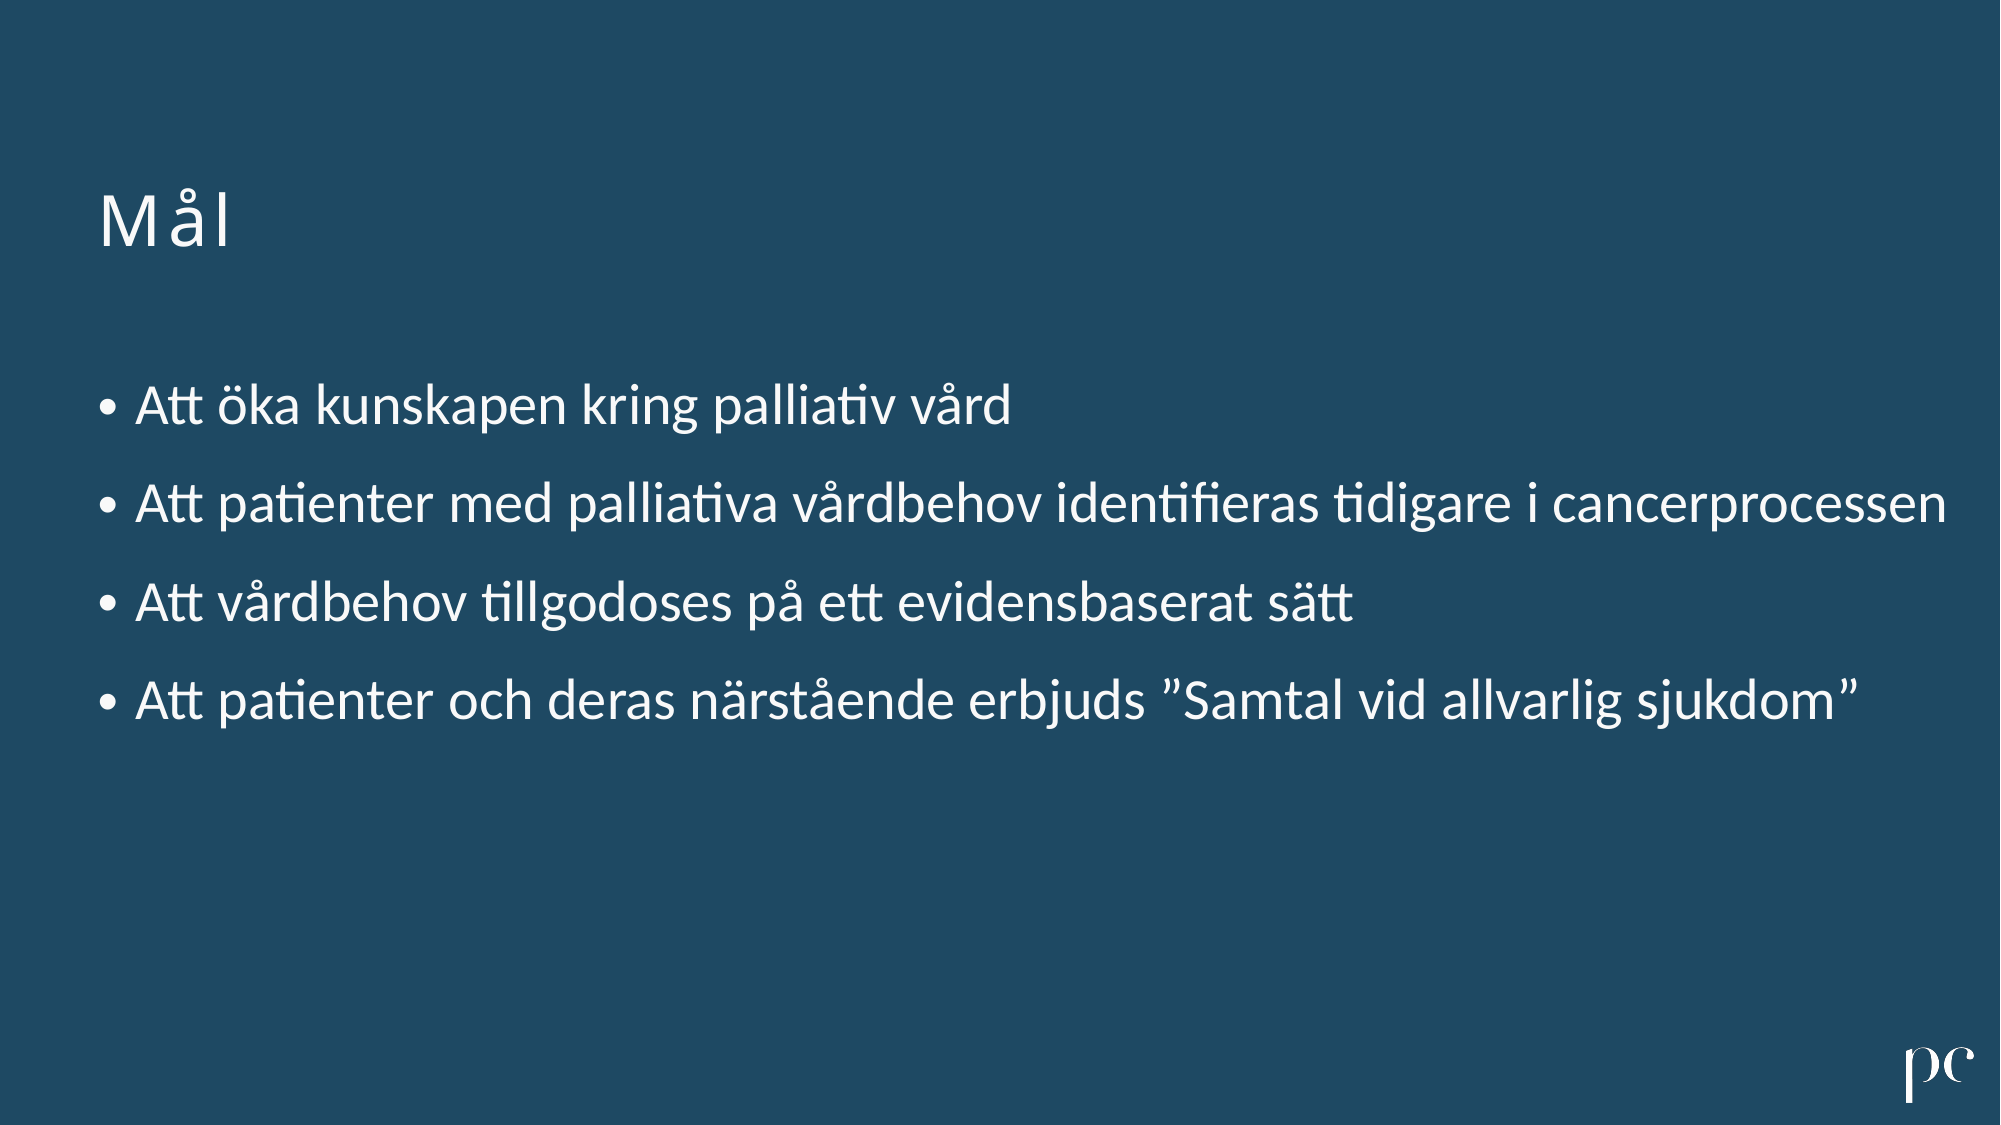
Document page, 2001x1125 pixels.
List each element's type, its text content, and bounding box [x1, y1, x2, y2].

picture [1906, 1047, 1974, 1103]
title Mål [82, 127, 1808, 320]
list Att öka kunskapen kring palliativ vård Att patienter med palliativa vårdbehov identifieras tidigare i cancerprocessen Att vårdbehov tillgodoses på ett evidensbaserat sätt Att patienter och deras närstående erbjuds ”Samtal vid allvarlig sjukdom” [82, 183, 1971, 1006]
